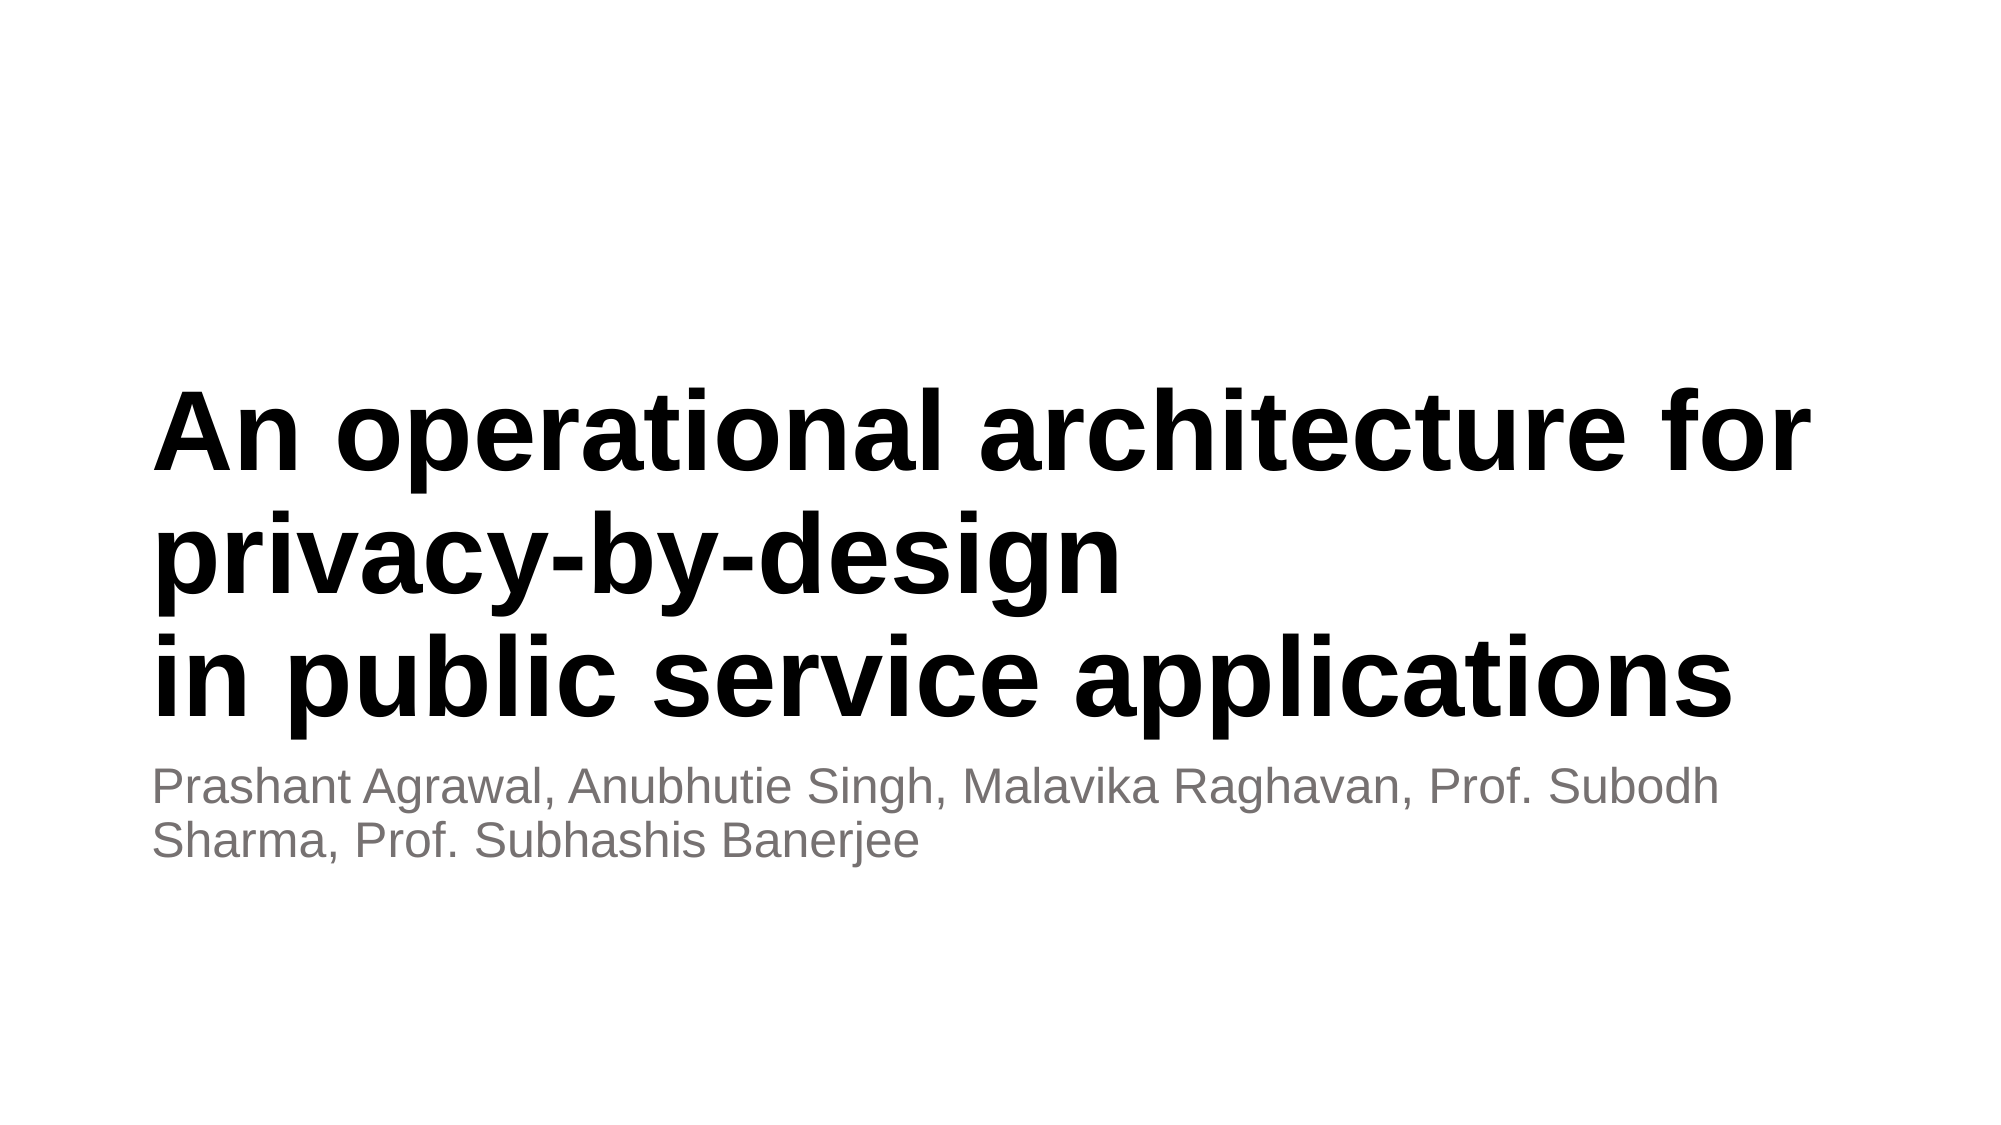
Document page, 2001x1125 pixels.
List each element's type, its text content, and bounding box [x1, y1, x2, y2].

title An operational architecture for privacy-by-design in public service applications [136, 280, 1862, 749]
list Prashant Agrawal, Anubhutie Singh, Malavika Raghavan, Prof. Subodh Sharma, Prof. Subhashis Banerjee [136, 752, 1862, 999]
